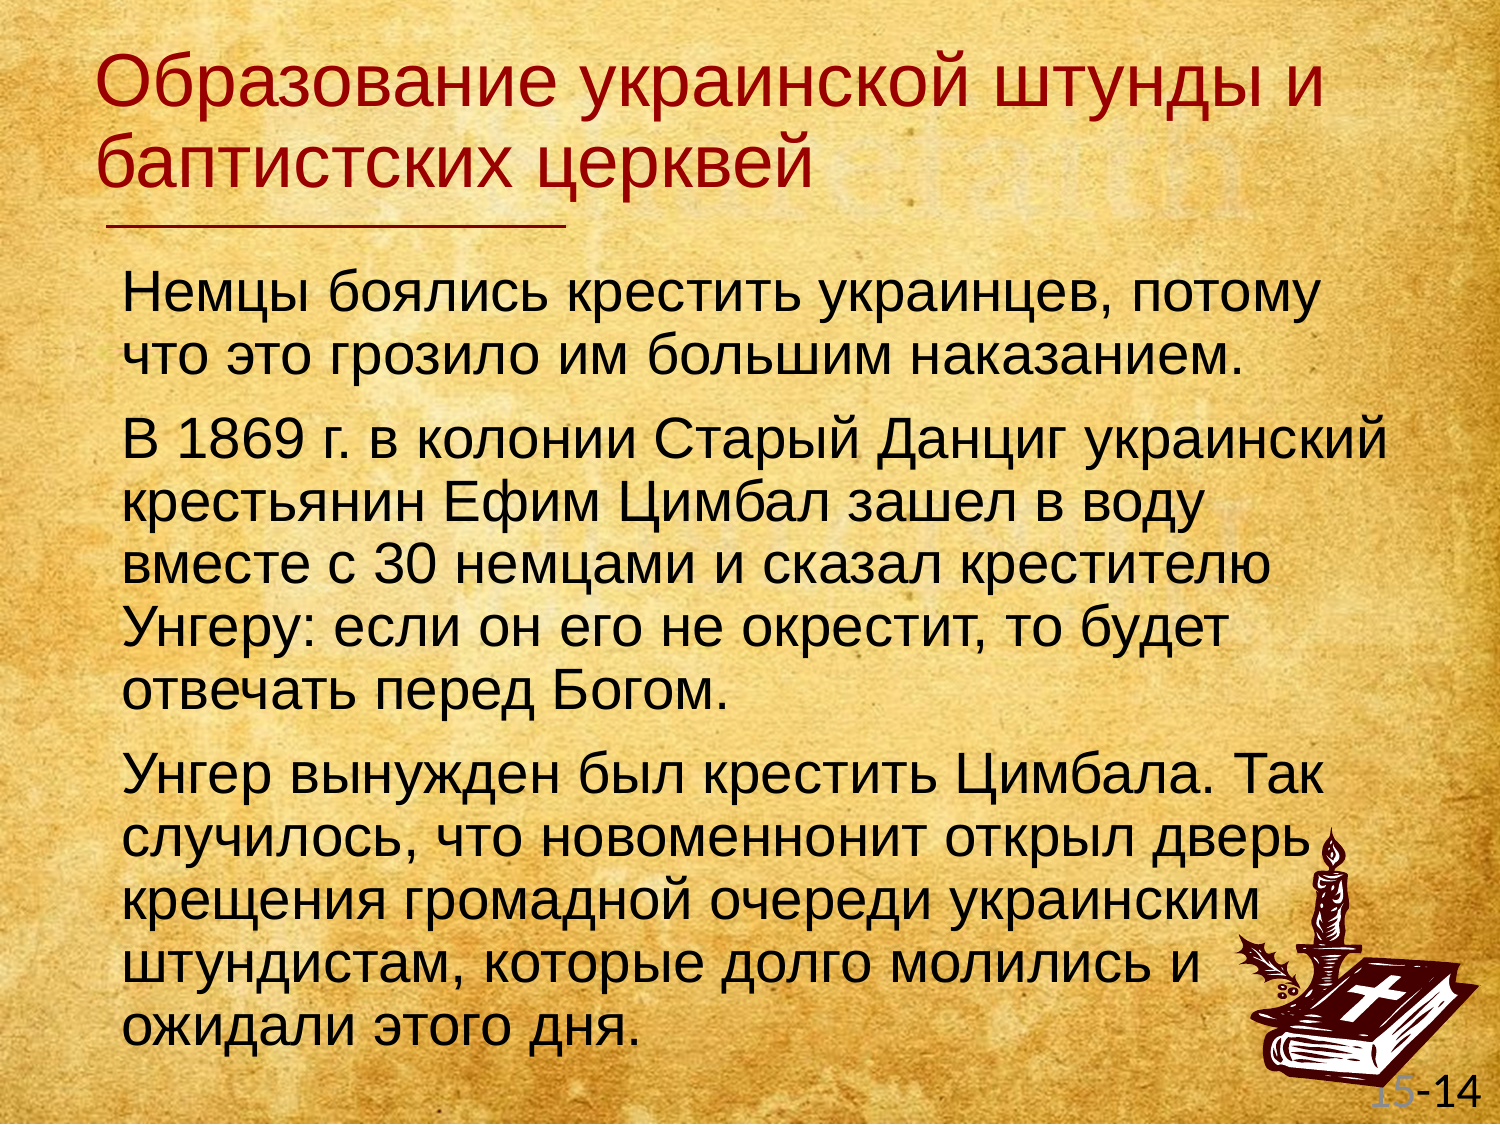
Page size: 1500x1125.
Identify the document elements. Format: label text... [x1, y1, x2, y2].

picture [0, 0, 1500, 1124]
list Немцы боялись крестить украинцев, потому что это грозило им большим наказанием. В 1869 г. в колонии Старый Данциг украинский крестьянин Ефим Цимбал зашел в воду вместе с 30 немцами и сказал крестителю Унгеру: если он его не окрестит, то будет отвечать перед Богом. Унгер вынужден был крестить Цимбала. Так случилось, что новоменнонит открыл дверь крещения громадной очереди украинским штундистам, которые долго молились и ожидали этого дня. [106, 253, 1411, 1041]
slide_number 15 [1094, 1057, 1432, 1118]
title Образование украинской штунды и баптистских церквей [79, 46, 1384, 200]
